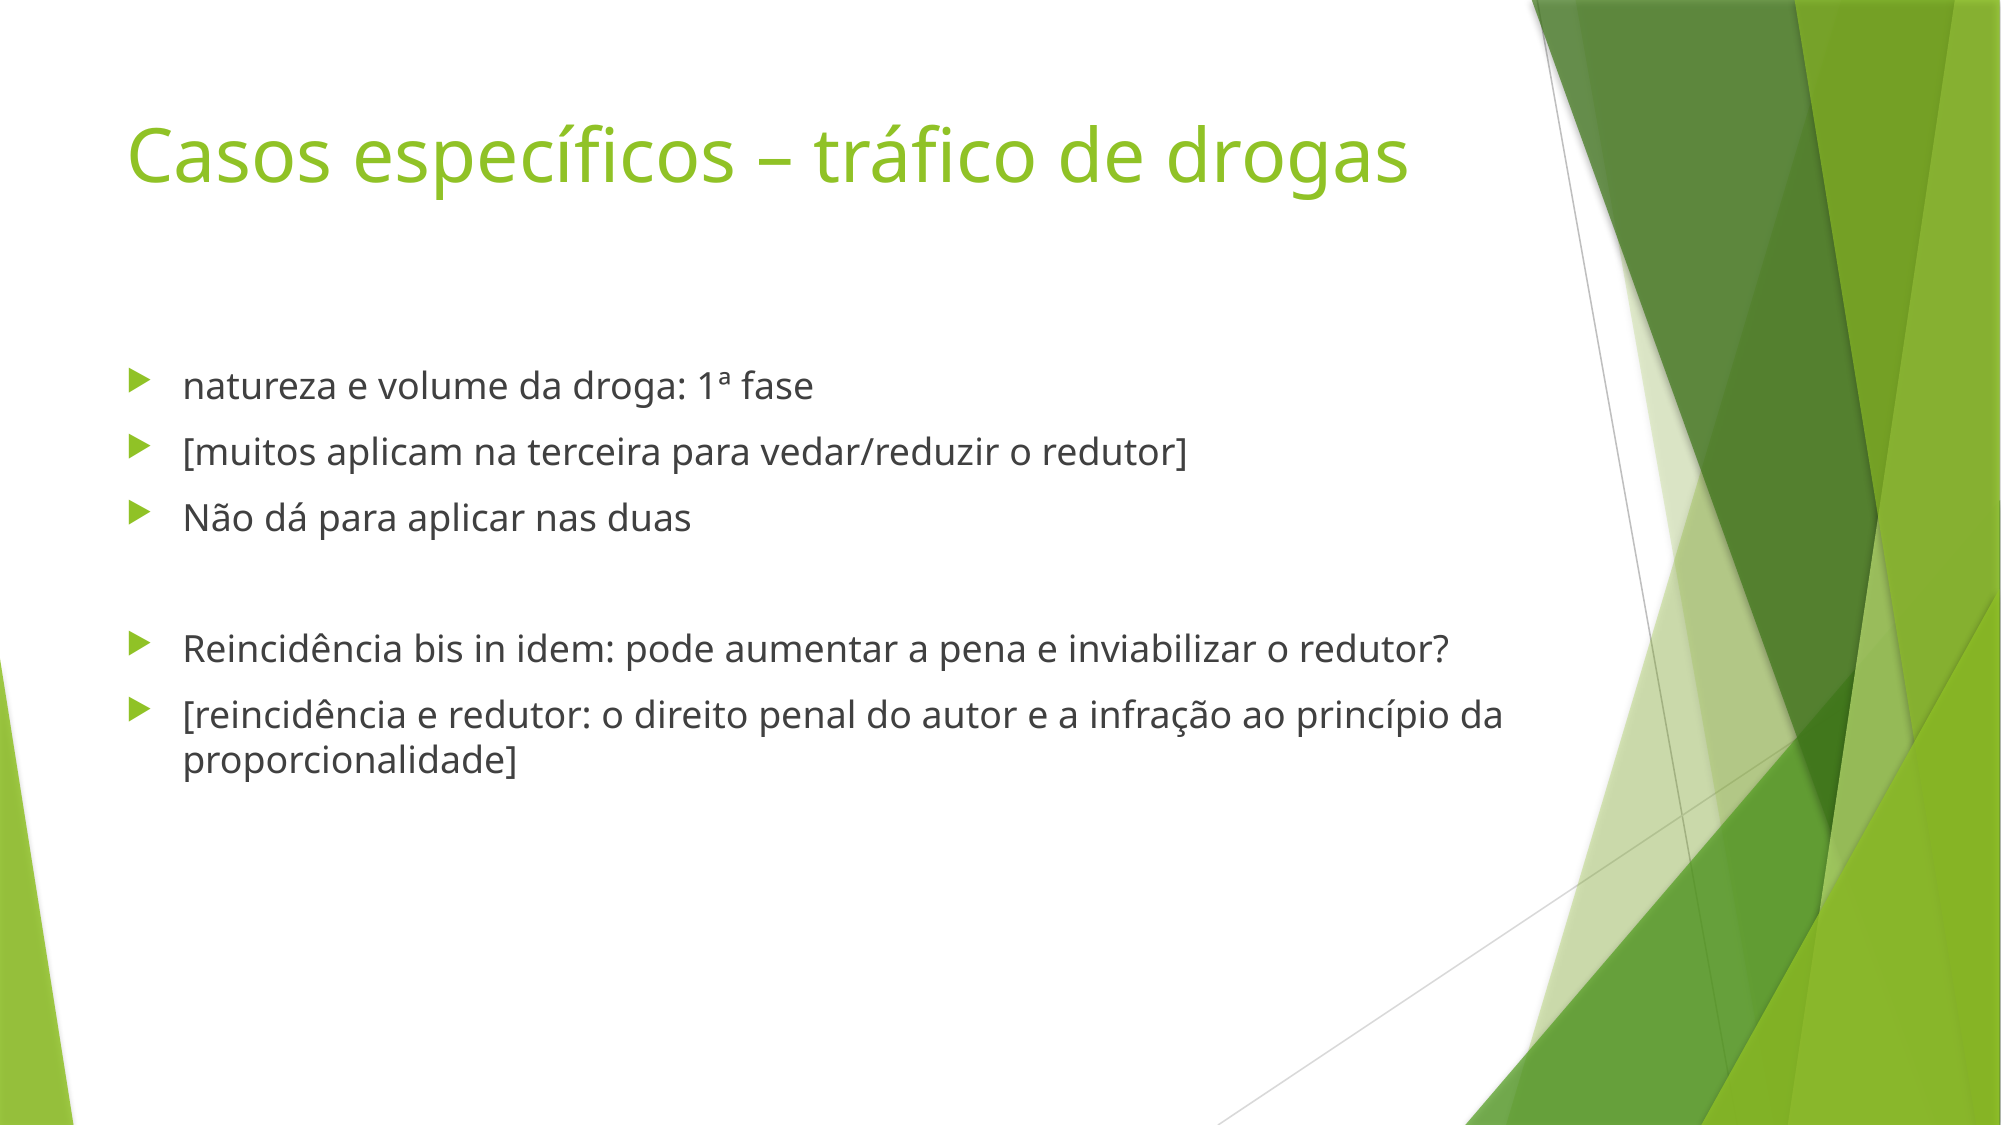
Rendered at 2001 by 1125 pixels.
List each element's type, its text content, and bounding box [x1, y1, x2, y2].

title Casos específicos – tráfico de drogas [111, 99, 1522, 317]
list natureza e volume da droga: 1ª fase [muitos aplicam na terceira para vedar/reduzir o redutor] Não dá para aplicar nas duas Reincidência bis in idem: pode aumentar a pena e inviabilizar o redutor? [reincidência e redutor: o direito penal do autor e a infração ao princípio da proporcionalidade] [111, 354, 1522, 992]
